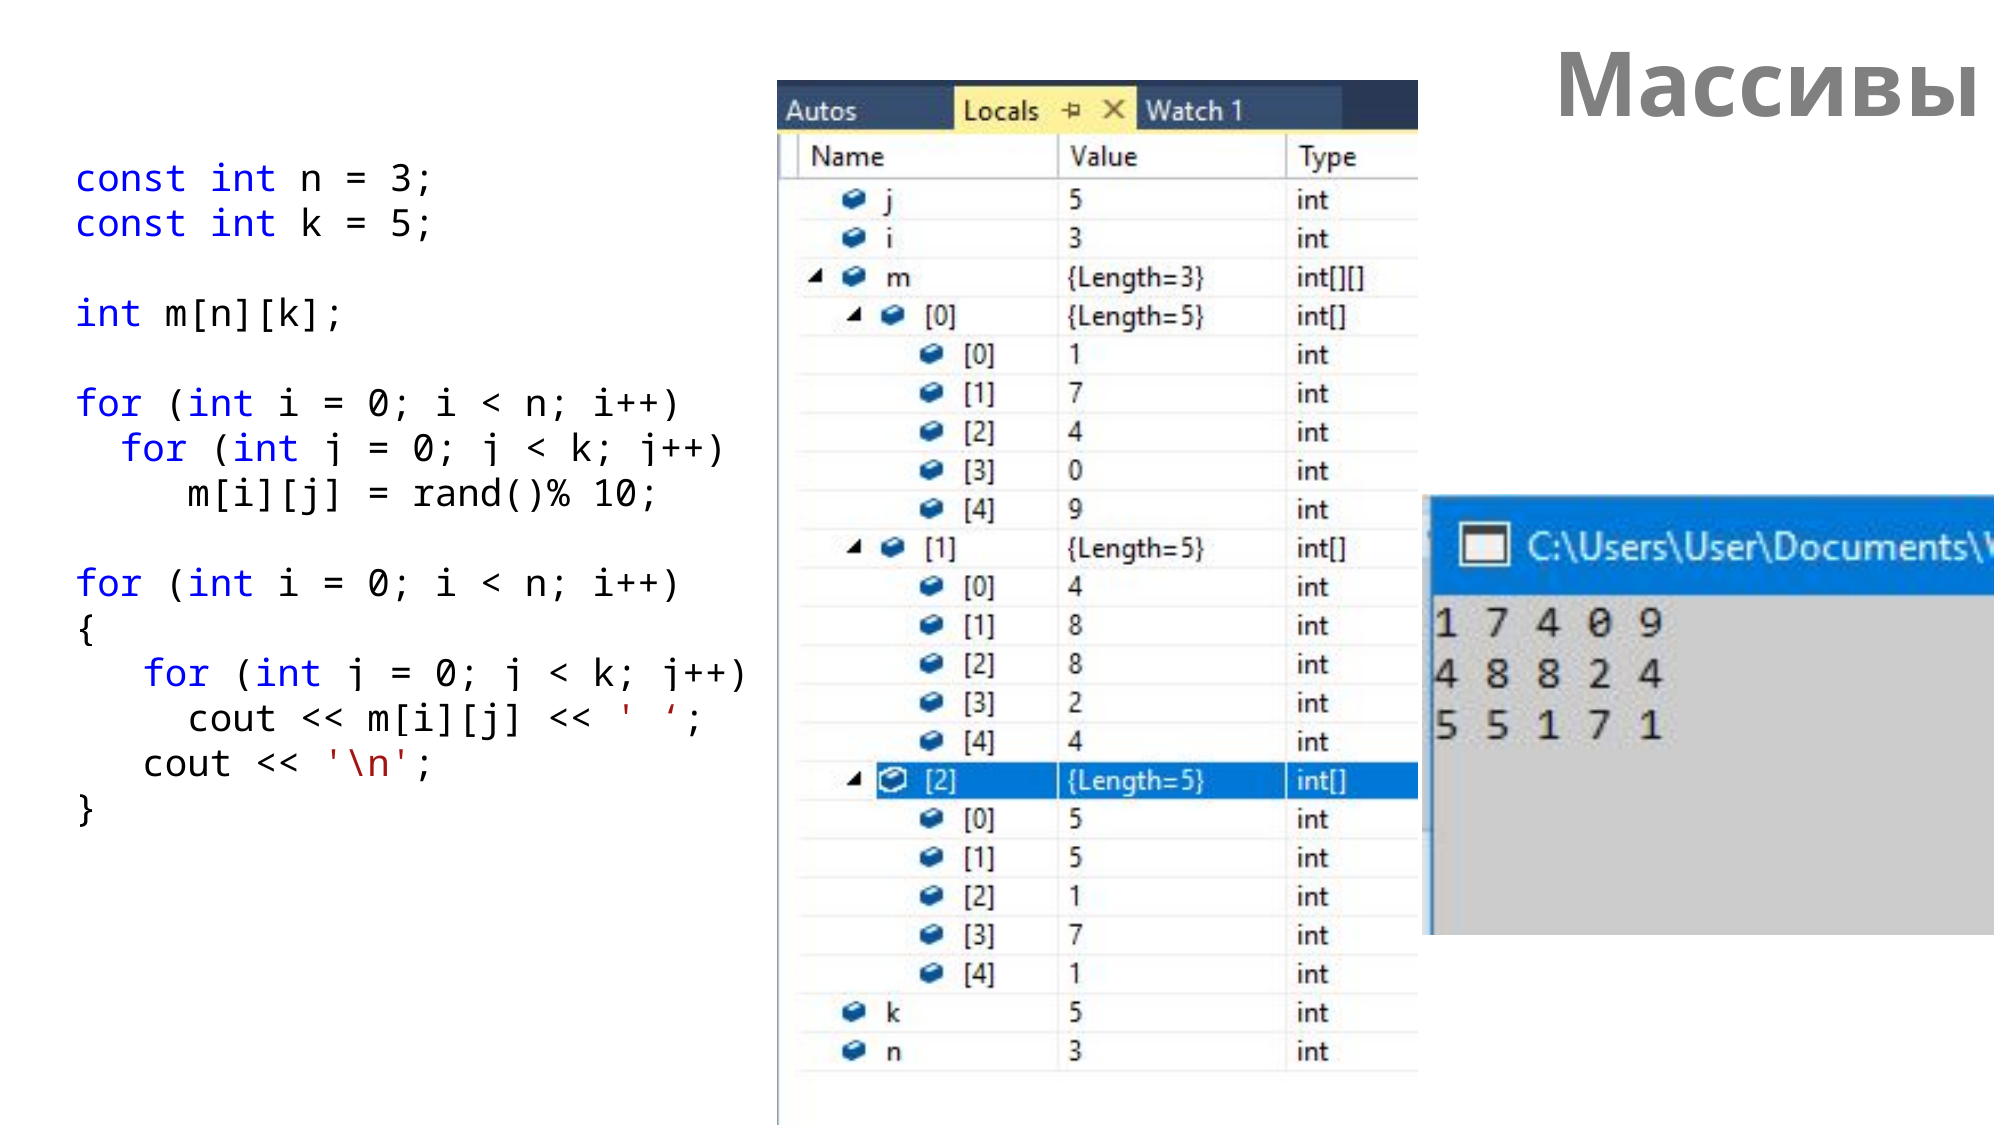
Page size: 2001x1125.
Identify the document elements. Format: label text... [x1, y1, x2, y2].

text_box Массивы [1538, 31, 2000, 147]
picture [777, 80, 1418, 1125]
text_box const int n = 3; const int k = 5; int m[n][k]; for (int i = 0; i < n; i++) for (int j = 0; j < k; j++) m[i][j] = rand()% 10; for (int i = 0; i < n; i++) { for (int j = 0; j < k; j++) cout << m[i][j] << ' ‘; cout << '\n'; } [60, 146, 777, 836]
picture [1422, 494, 1994, 935]
